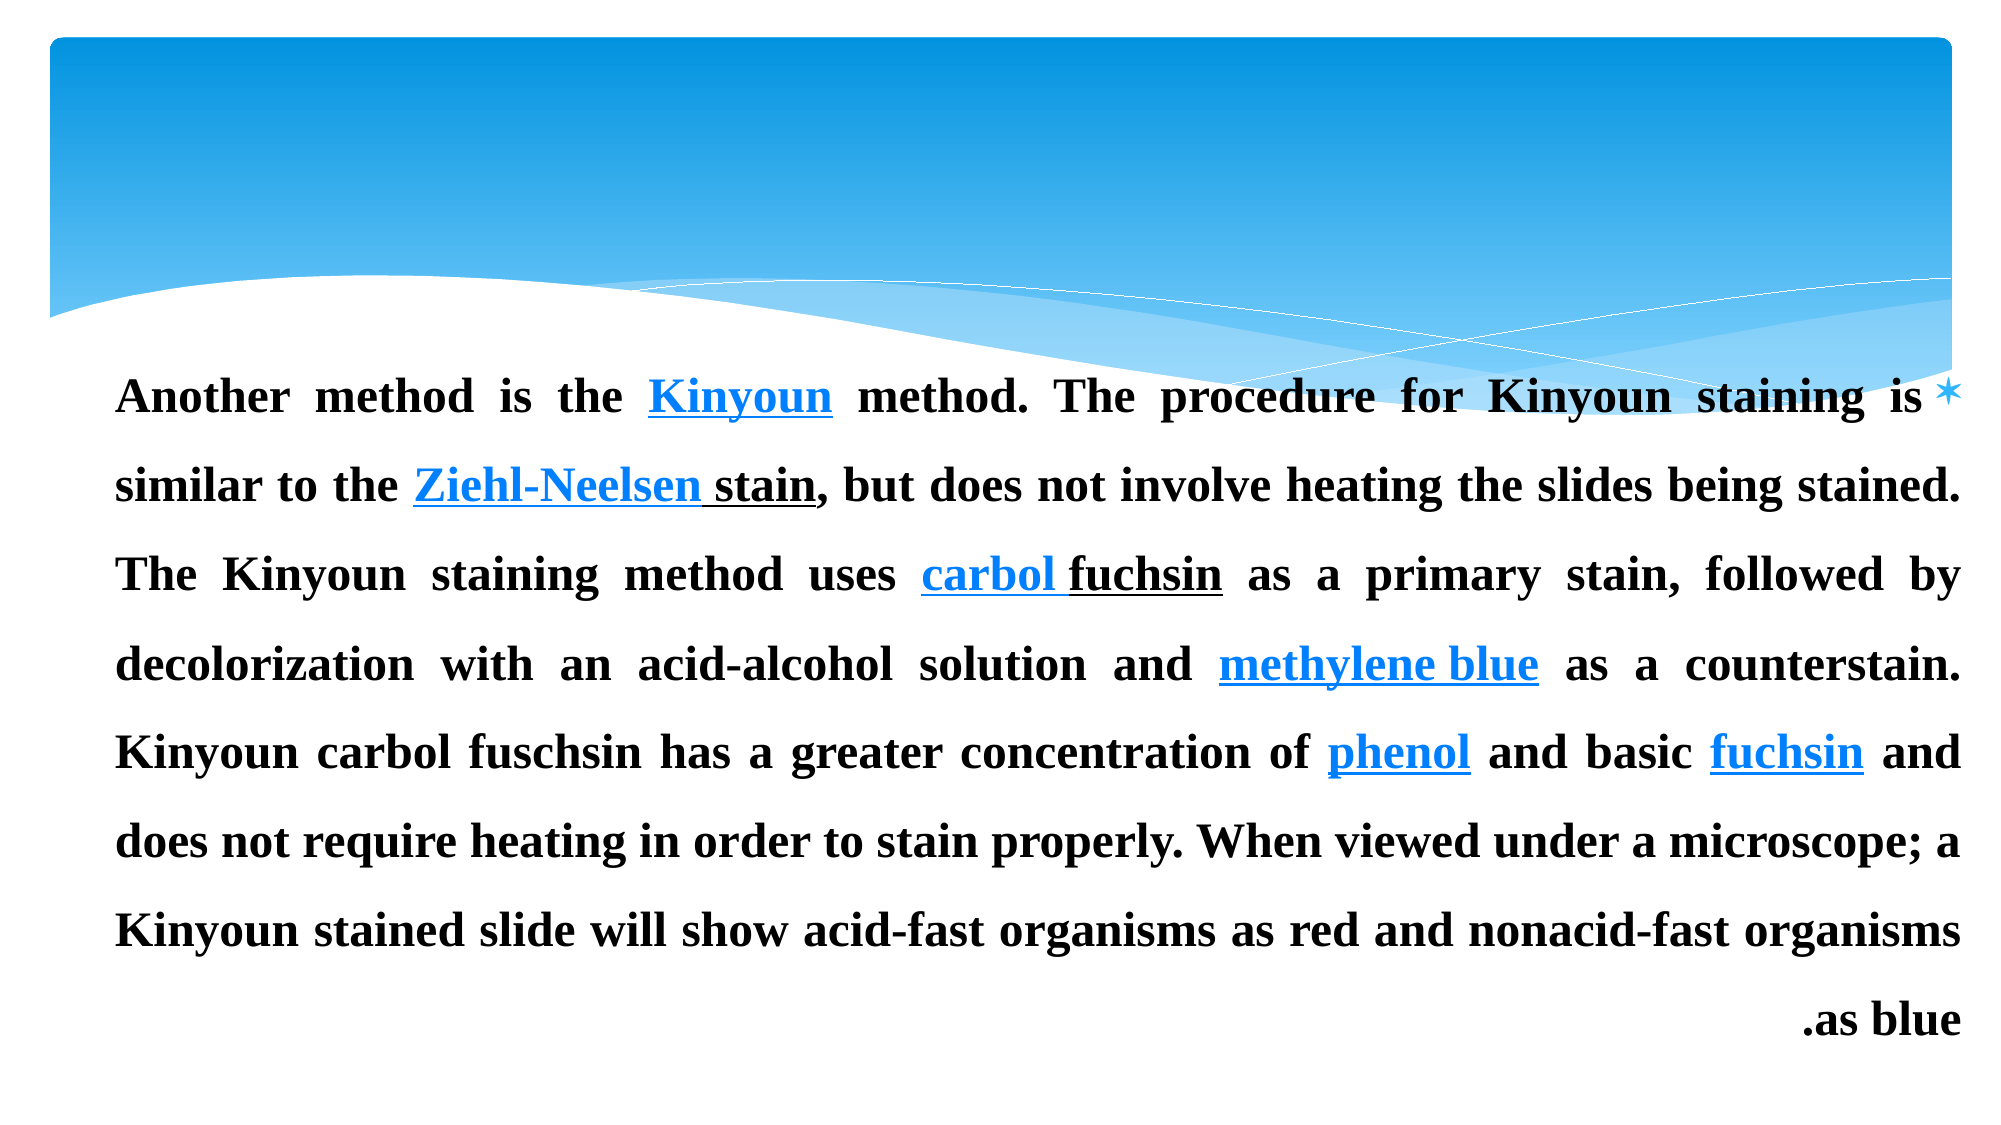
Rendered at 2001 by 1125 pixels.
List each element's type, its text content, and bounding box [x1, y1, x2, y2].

list Another method is the Kinyoun method. The procedure for Kinyoun staining is similar to the Ziehl-Neelsen stain, but does not involve heating the slides being stained. The Kinyoun staining method uses carbol fuchsin as a primary stain, followed by decolorization with an acid-alcohol solution and methylene blue as a counterstain. Kinyoun carbol fuschsin has a greater concentration of phenol and basic fuchsin and does not require heating in order to stain properly. When viewed under a microscope; a Kinyoun stained slide will show acid-fast organisms as red and nonacid-fast organisms as blue. [99, 326, 1977, 1059]
